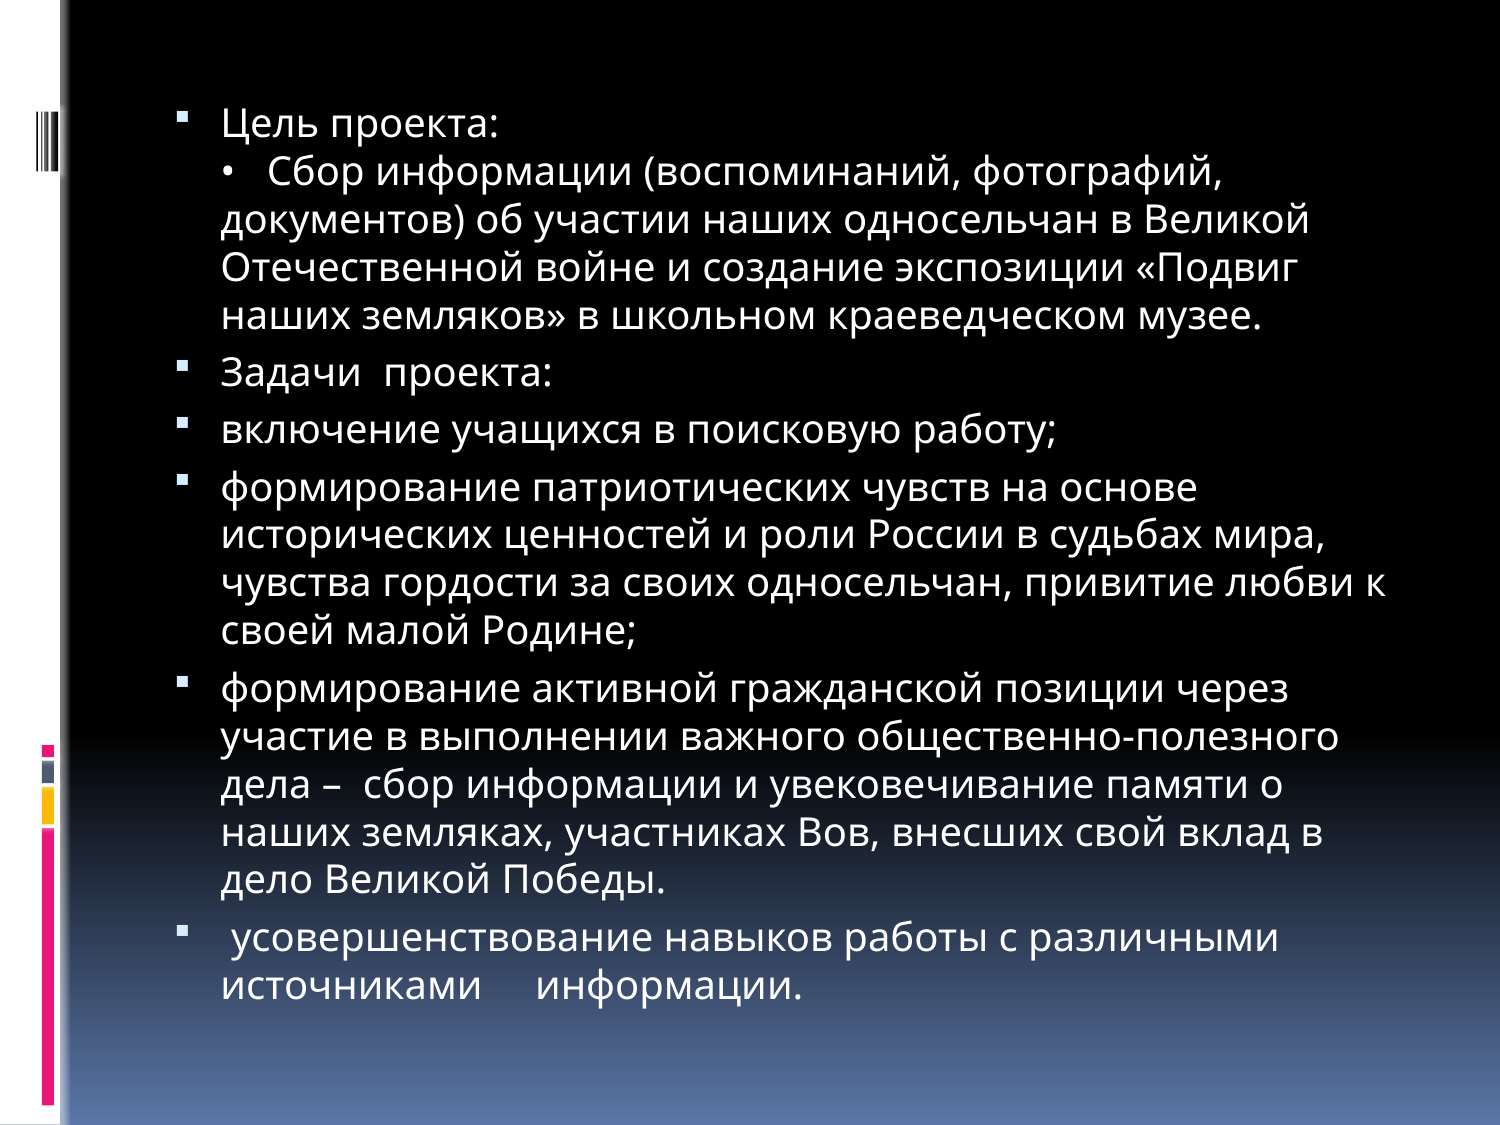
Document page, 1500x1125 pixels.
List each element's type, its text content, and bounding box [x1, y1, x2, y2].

list Цель проекта: • Сбор информации (воспоминаний, фотографий, документов) об участии наших односельчан в Великой Отечественной войне и создание экспозиции «Подвиг наших земляков» в школьном краеведческом музее. Задачи проекта: включение учащихся в поисковую работу; формирование патриотических чувств на основе исторических ценностей и роли России в судьбах мира, чувства гордости за своих односельчан, привитие любви к своей малой Родине; формирование активной гражданской позиции через участие в выполнении важного общественно-полезного дела – сбор информации и увековечивание памяти о наших земляках, участниках Вов, внесших свой вклад в дело Великой Победы. усовершенствование навыков работы с различными источниками информации. [150, 90, 1425, 1043]
